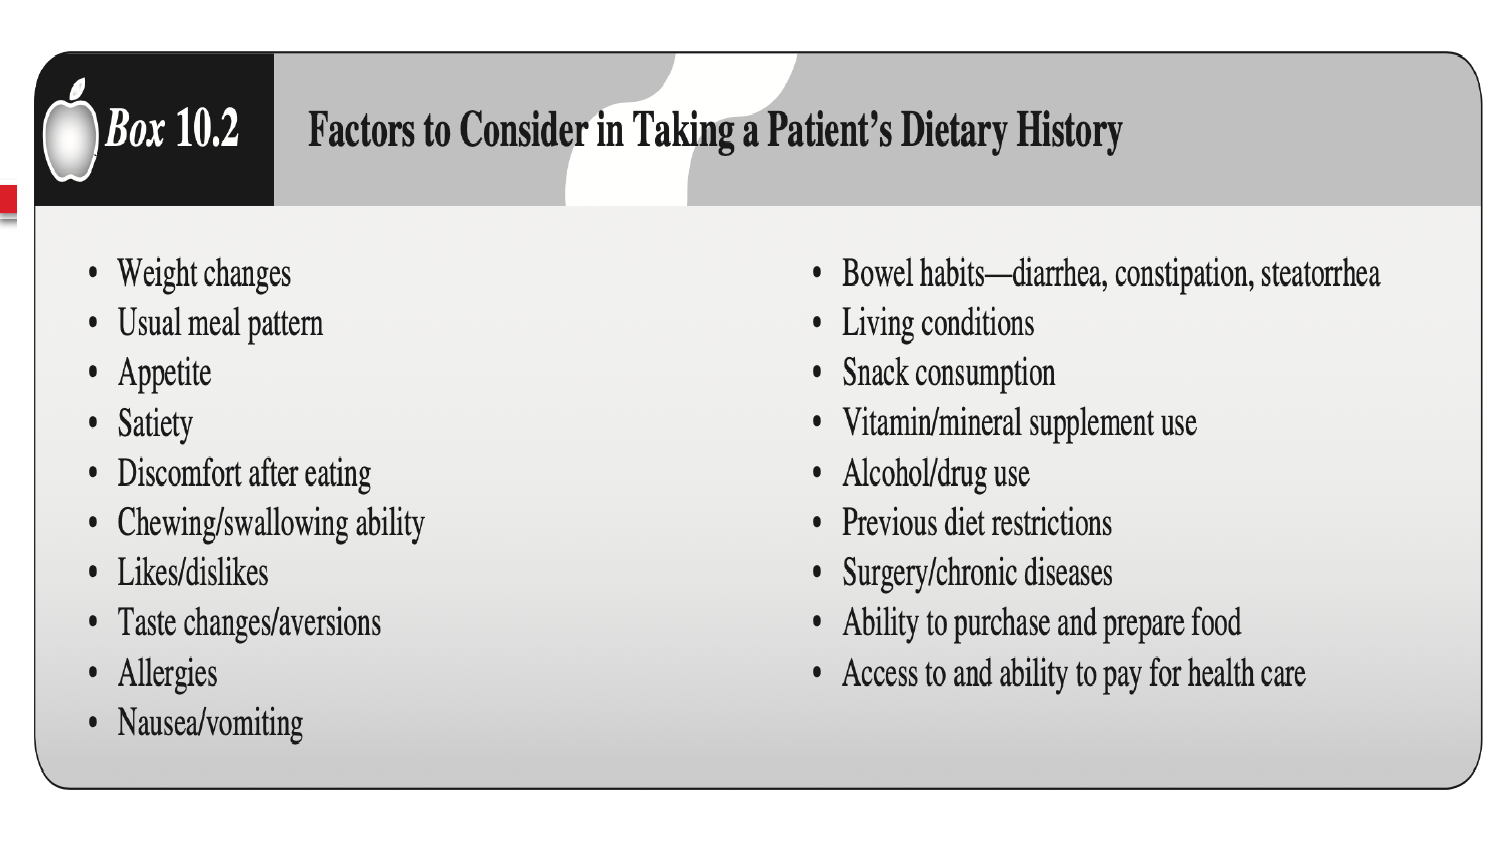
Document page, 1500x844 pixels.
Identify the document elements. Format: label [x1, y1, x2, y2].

list [16, 34, 1500, 844]
